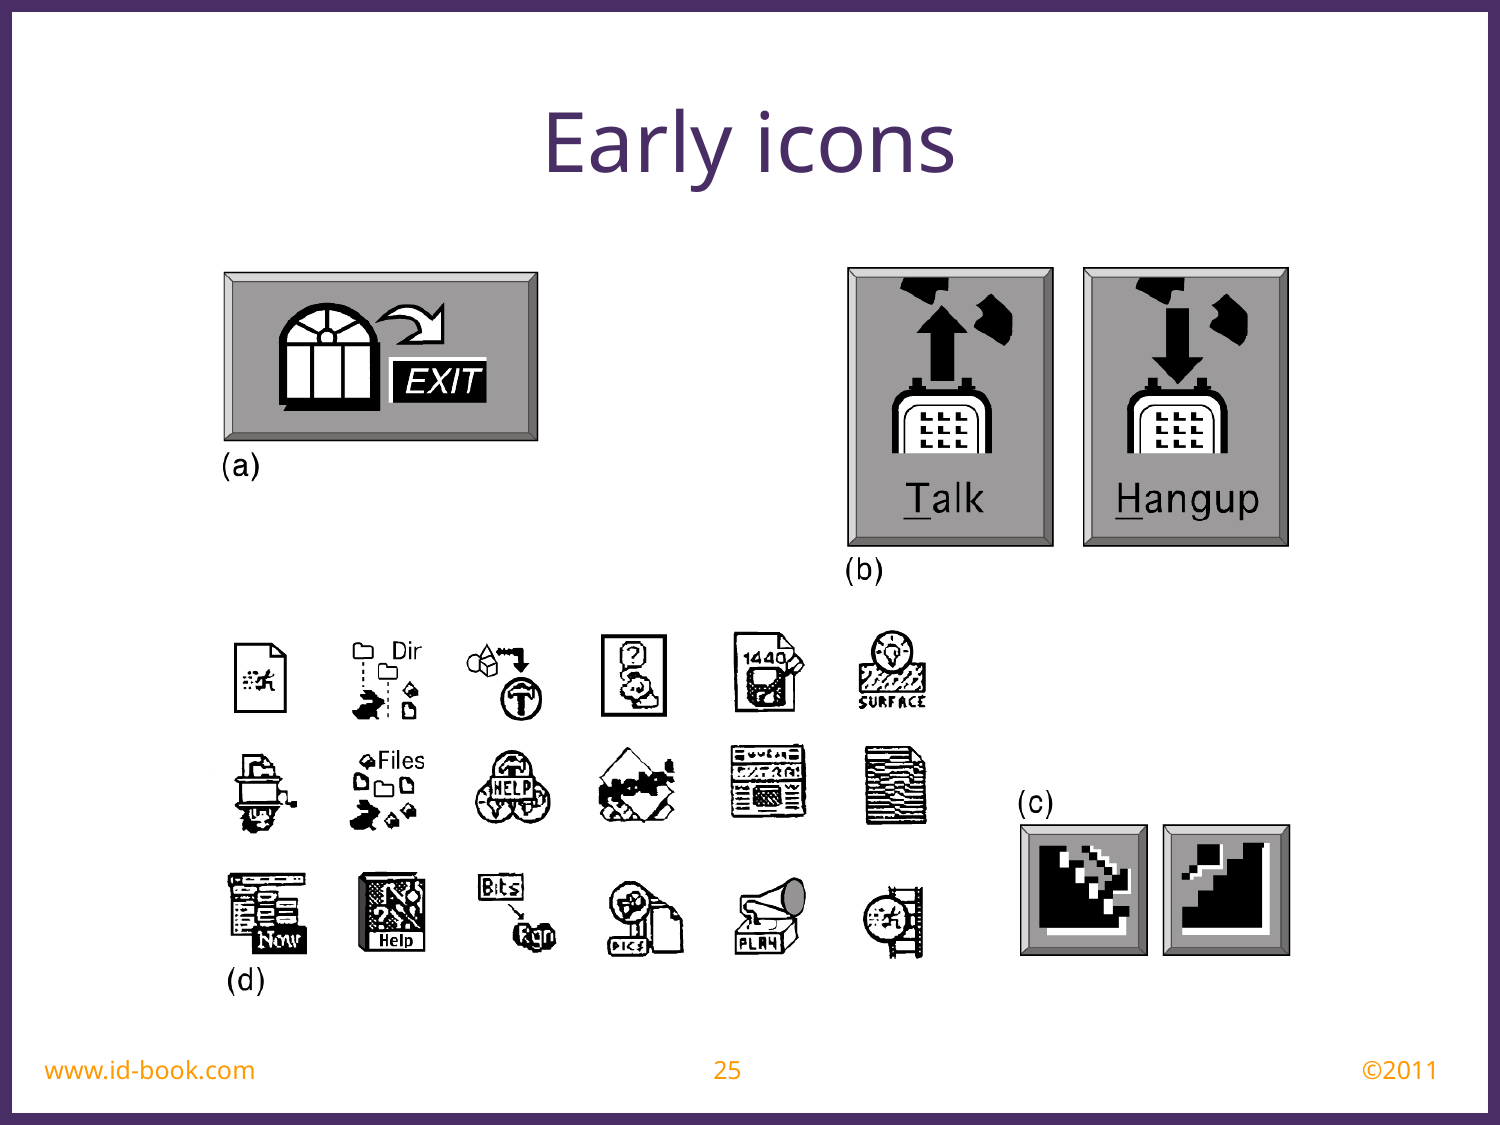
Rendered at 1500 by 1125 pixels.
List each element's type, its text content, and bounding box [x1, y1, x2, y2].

picture [0, 0, 1500, 1125]
slide_number www.id-book.com [29, 1046, 380, 1125]
footer 25 [489, 1046, 966, 1125]
title Early icons [75, 45, 1425, 233]
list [206, 262, 1294, 1006]
